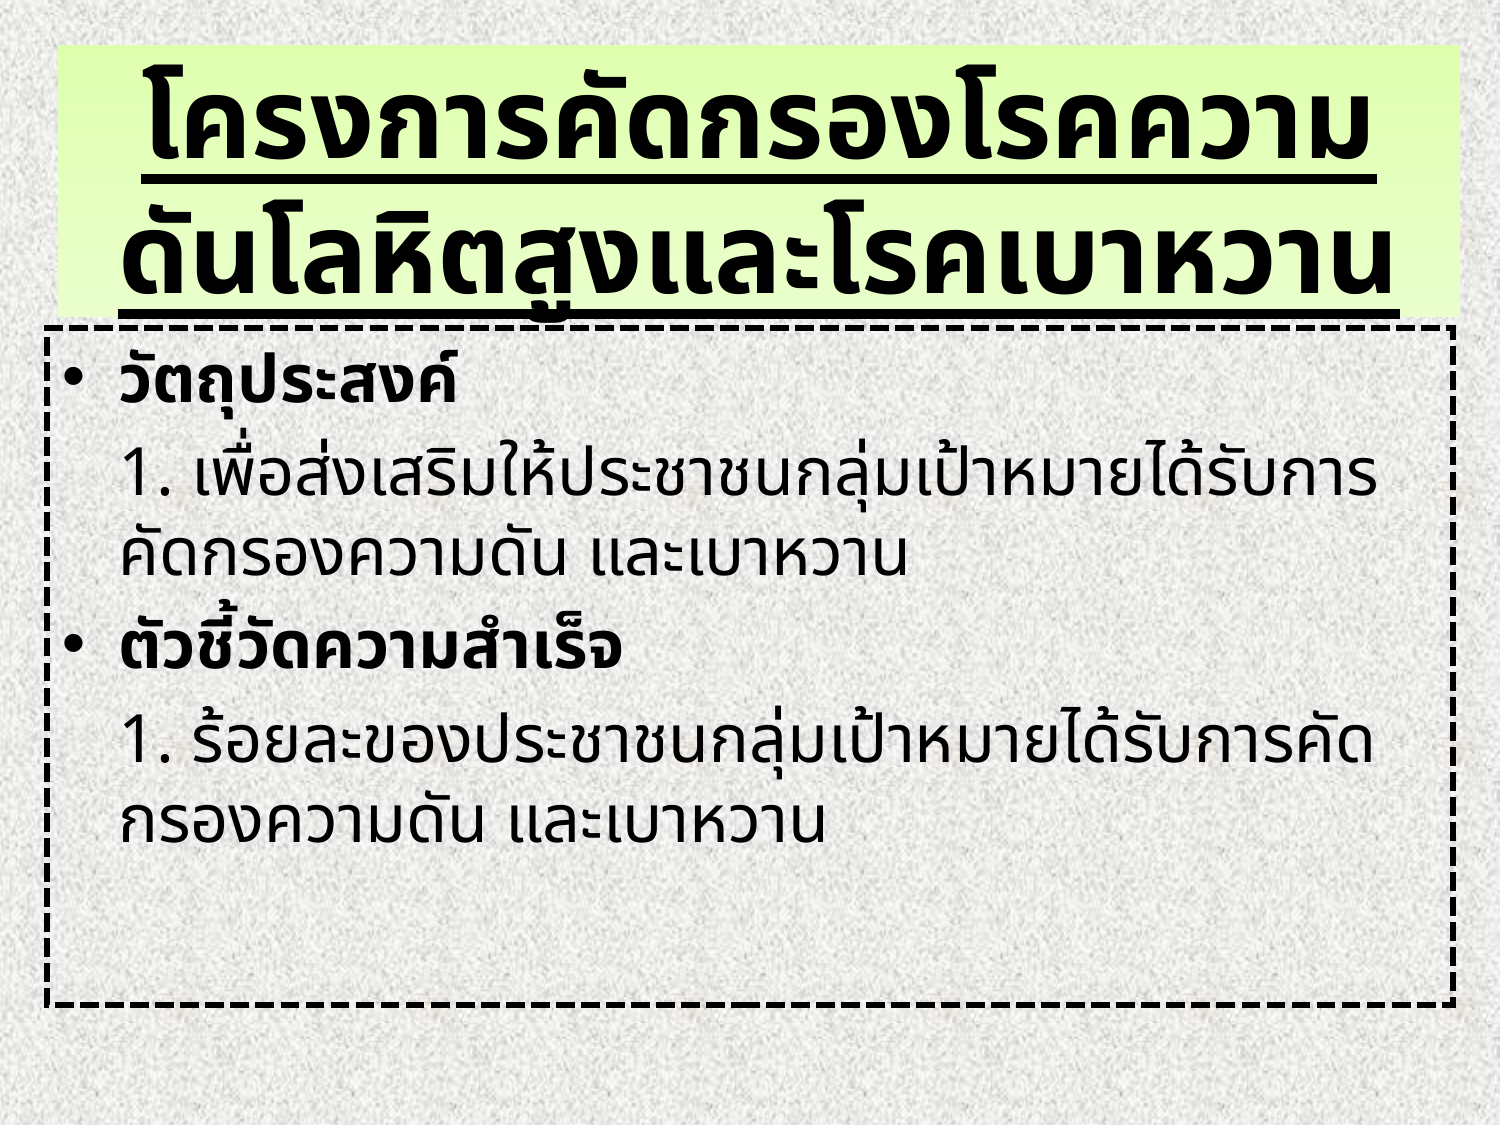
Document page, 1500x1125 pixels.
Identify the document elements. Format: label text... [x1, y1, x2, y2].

picture [0, 0, 1500, 1125]
list วัตถุประสงค์ 1. เพื่อส่งเสริมให้ประชาชนกลุ่มเป้าหมายได้รับการคัดกรองความดัน และเบาหวาน ตัวชี้วัดความสำเร็จ 1. ร้อยละของประชาชนกลุ่มเป้าหมายได้รับการคัดกรองความดัน และเบาหวาน [46, 328, 1454, 1005]
text_box โครงการคัดกรองโรคความดันโลหิตสูงและโรคเบาหวาน [58, 45, 1461, 317]
